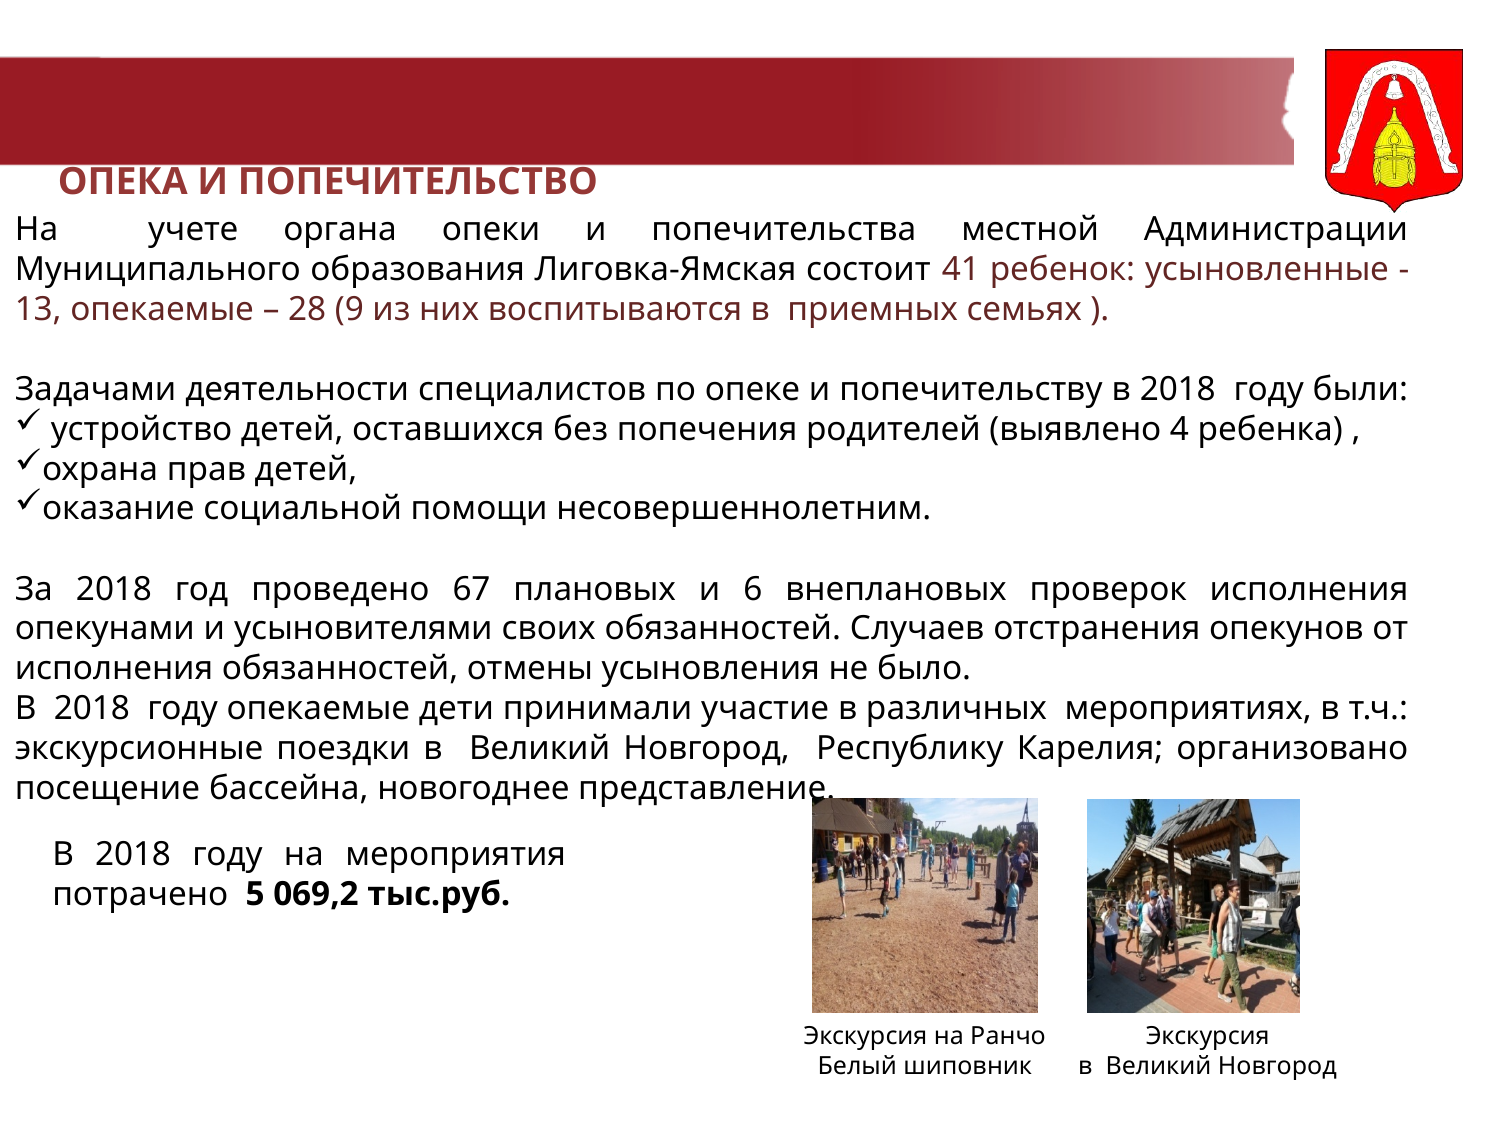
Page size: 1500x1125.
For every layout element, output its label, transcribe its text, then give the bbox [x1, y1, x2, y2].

text_box На учете органа опеки и попечительства местной Администрации Муниципального образования Лиговка-Ямская состоит 41 ребенок: усыновленные - 13, опекаемые – 28 (9 из них воспитываются в приемных семьях ). Задачами деятельности специалистов по опеке и попечительству в 2018 году были: устройство детей, оставшихся без попечения родителей (выявлено 4 ребенка) , охрана прав детей, оказание социальной помощи несовершеннолетним. За 2018 год проведено 67 плановых и 6 внеплановых проверок исполнения опекунами и усыновителями своих обязанностей. Случаев отстранения опекунов от исполнения обязанностей, отмены усыновления не было. В 2018 году опекаемые дети принимали участие в различных мероприятиях, в т.ч.: экскурсионные поездки в Великий Новгород, Республику Карелия; организовано посещение бассейна, новогоднее представление. [0, 199, 1425, 934]
text_box Экскурсия в Великий Новгород [1062, 1012, 1354, 1088]
text_box Экскурсия на Ранчо Белый шиповник [774, 1012, 1062, 1088]
picture [0, 0, 1294, 188]
text_box В 2018 году на мероприятия потрачено 5 069,2 тыс.руб. [37, 824, 582, 920]
picture [1087, 799, 1301, 1013]
picture [812, 797, 1038, 1013]
picture [1324, 49, 1463, 213]
